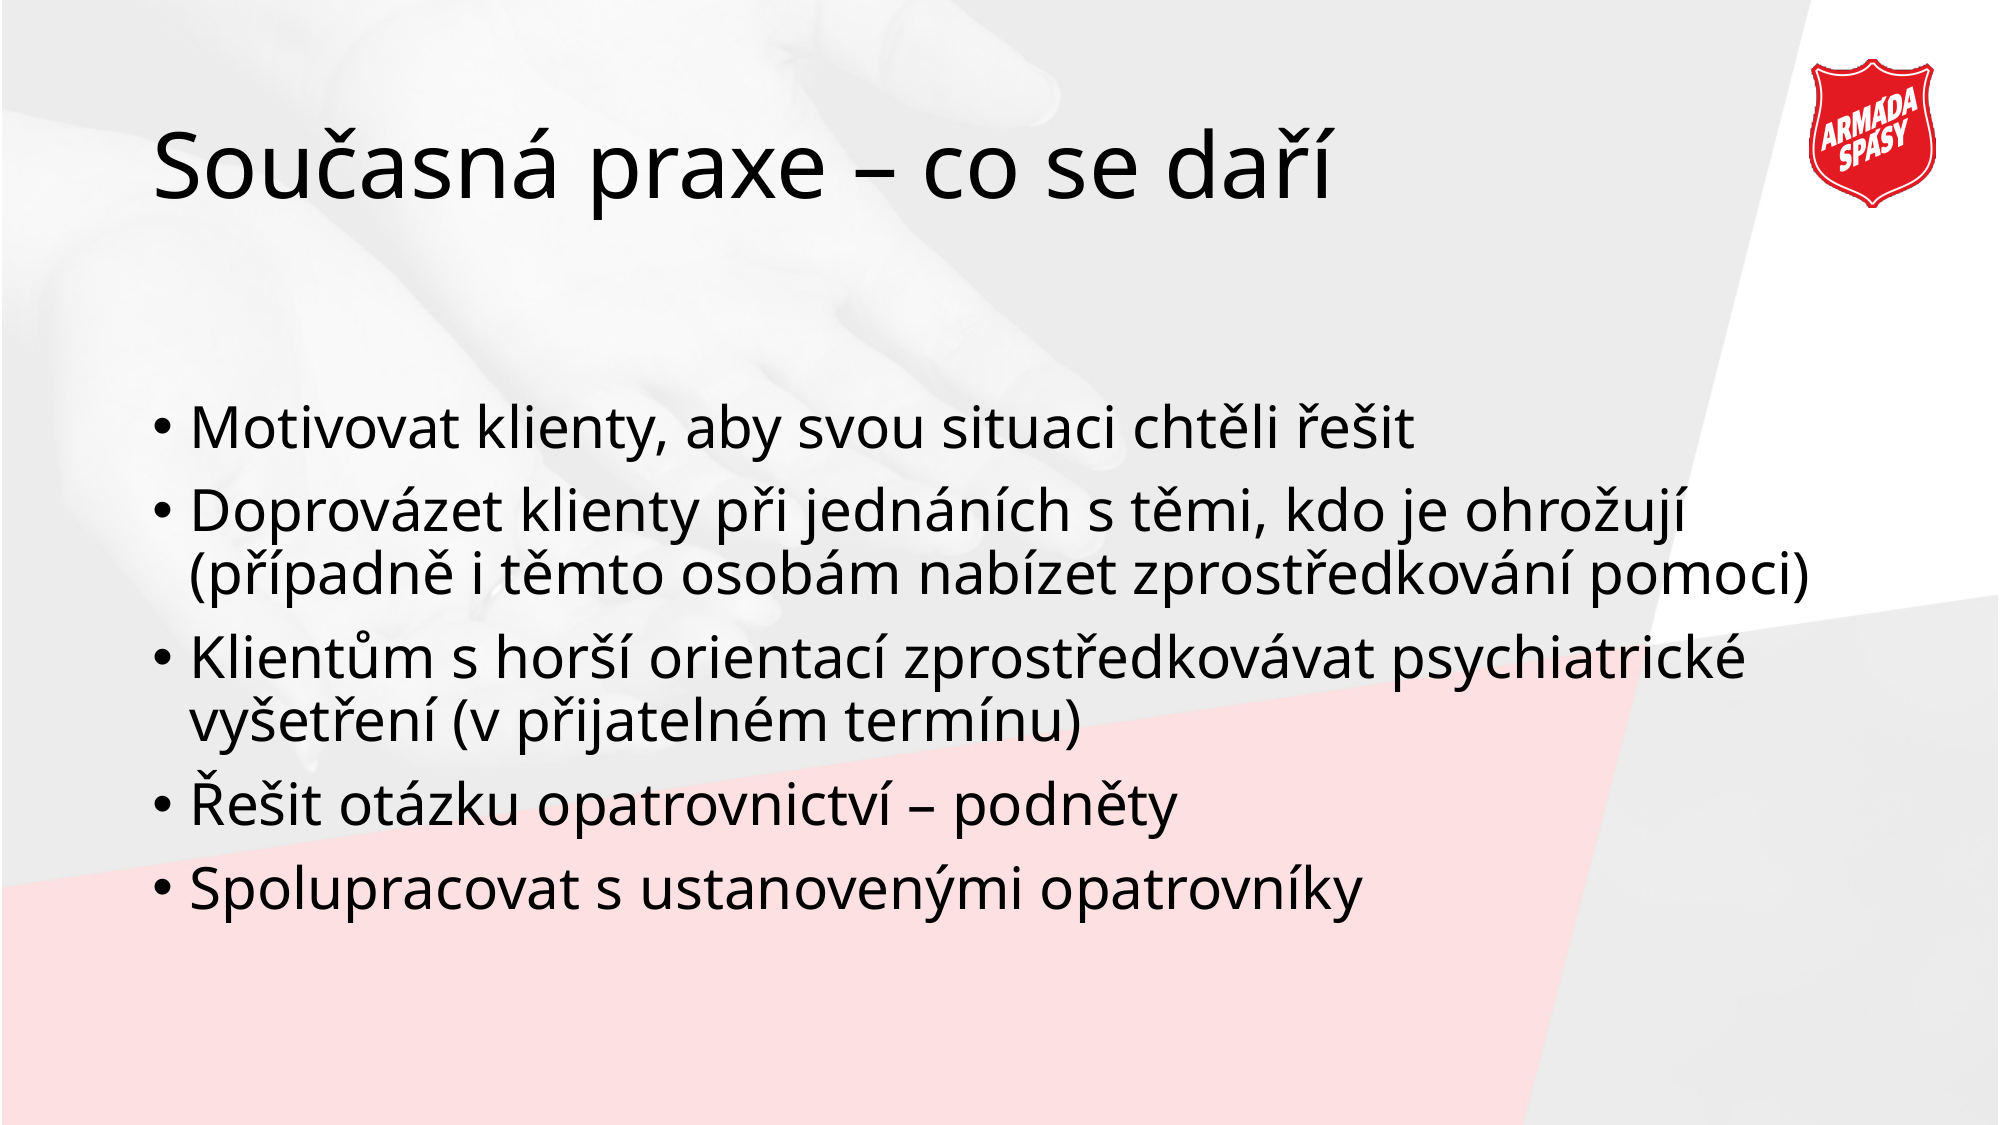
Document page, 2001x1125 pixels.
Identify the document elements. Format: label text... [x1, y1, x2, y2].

picture [2, 0, 1998, 1125]
title Současná praxe – co se daří [137, 59, 1863, 278]
list Motivovat klienty, aby svou situaci chtěli řešit Doprovázet klienty při jednáních s těmi, kdo je ohrožují (případně i těmto osobám nabízet zprostředkování pomoci) Klientům s horší orientací zprostředkovávat psychiatrické vyšetření (v přijatelném termínu) Řešit otázku opatrovnictví – podněty Spolupracovat s ustanovenými opatrovníky [137, 299, 1863, 1014]
